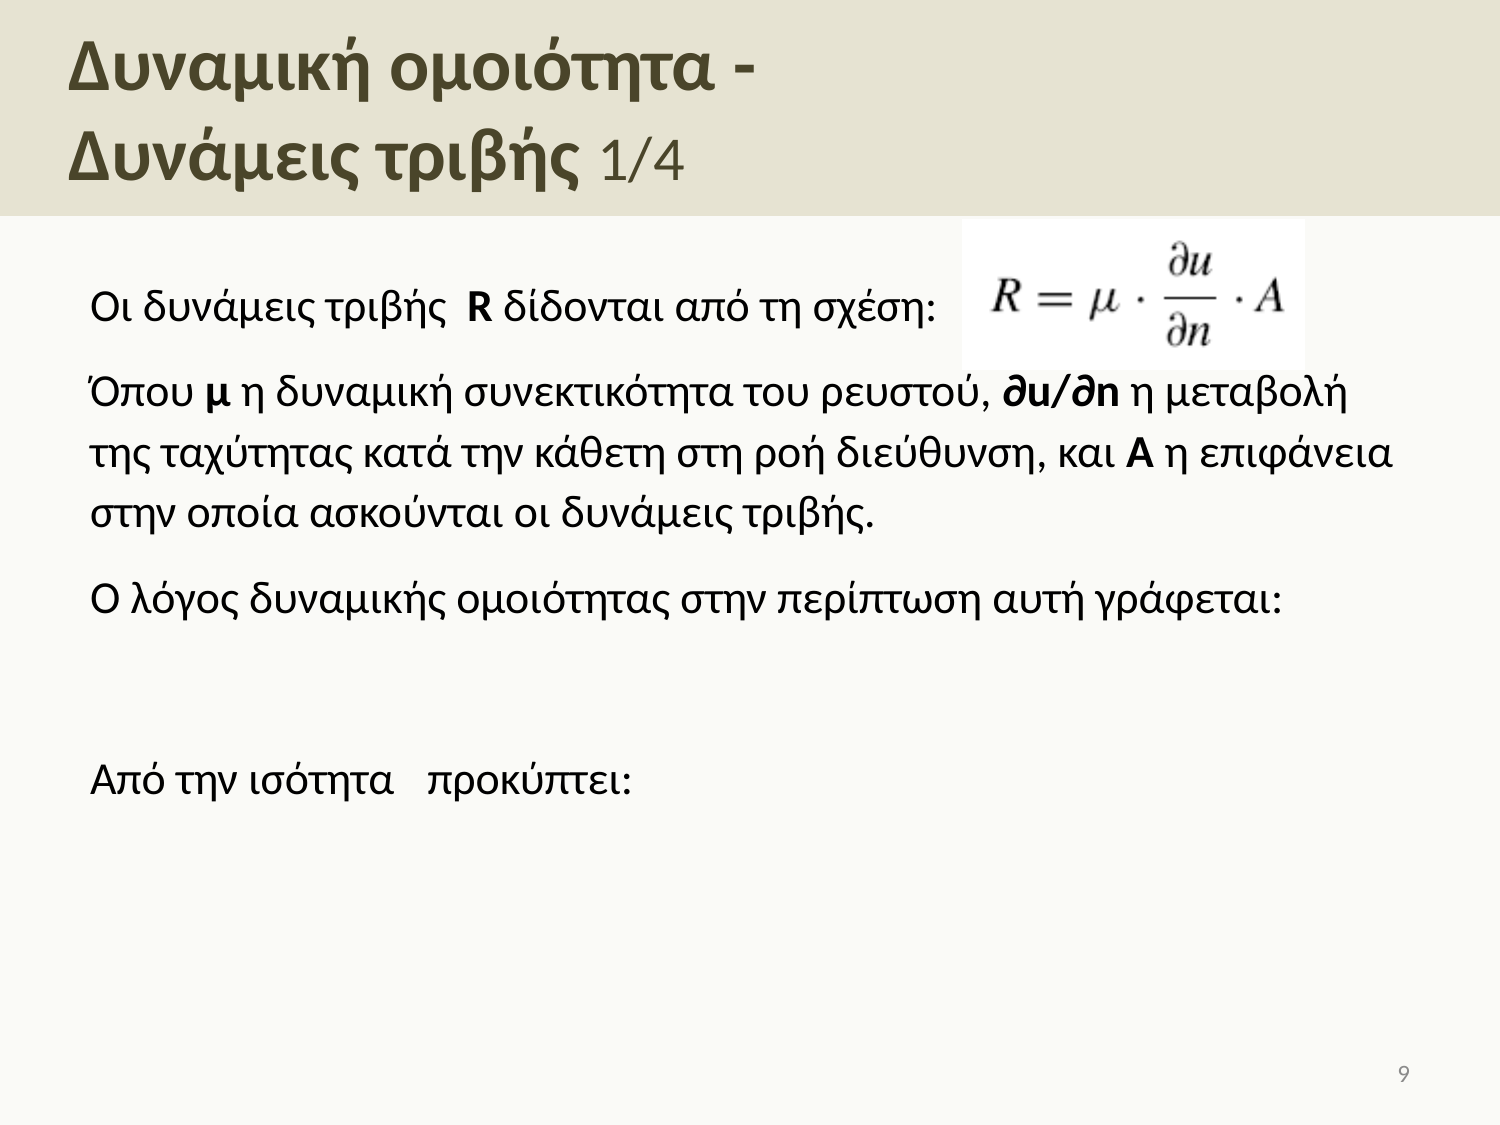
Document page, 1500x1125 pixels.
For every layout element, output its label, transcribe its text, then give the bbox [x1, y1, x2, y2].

slide_number 8 [1074, 1042, 1425, 1103]
title Δυναμική ομοιότητα - Δυνάμεις τριβής 1/4 [53, 14, 1425, 197]
picture [962, 219, 1305, 371]
